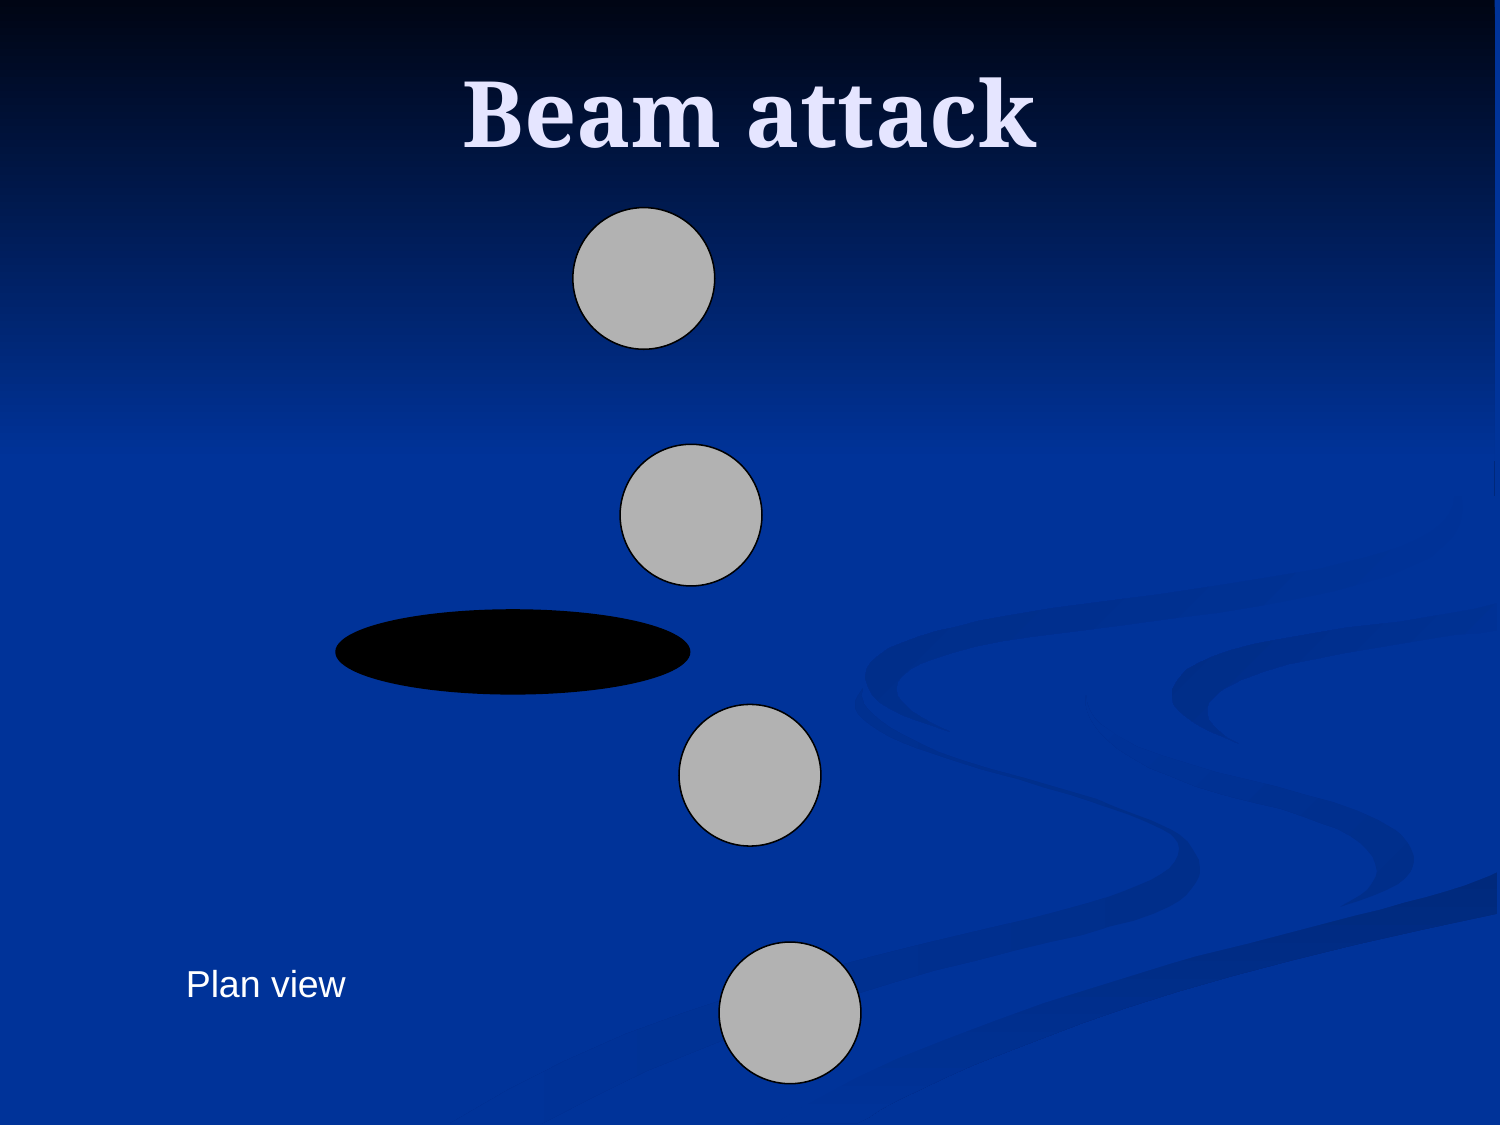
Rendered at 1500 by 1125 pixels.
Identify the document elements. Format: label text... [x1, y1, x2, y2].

text_box Plan view [171, 952, 408, 1012]
text_box [679, 704, 821, 847]
text_box [620, 444, 762, 586]
text_box Beam attack [75, 17, 1425, 204]
text_box [572, 207, 715, 350]
text_box [336, 609, 690, 694]
text_box [719, 942, 861, 1084]
